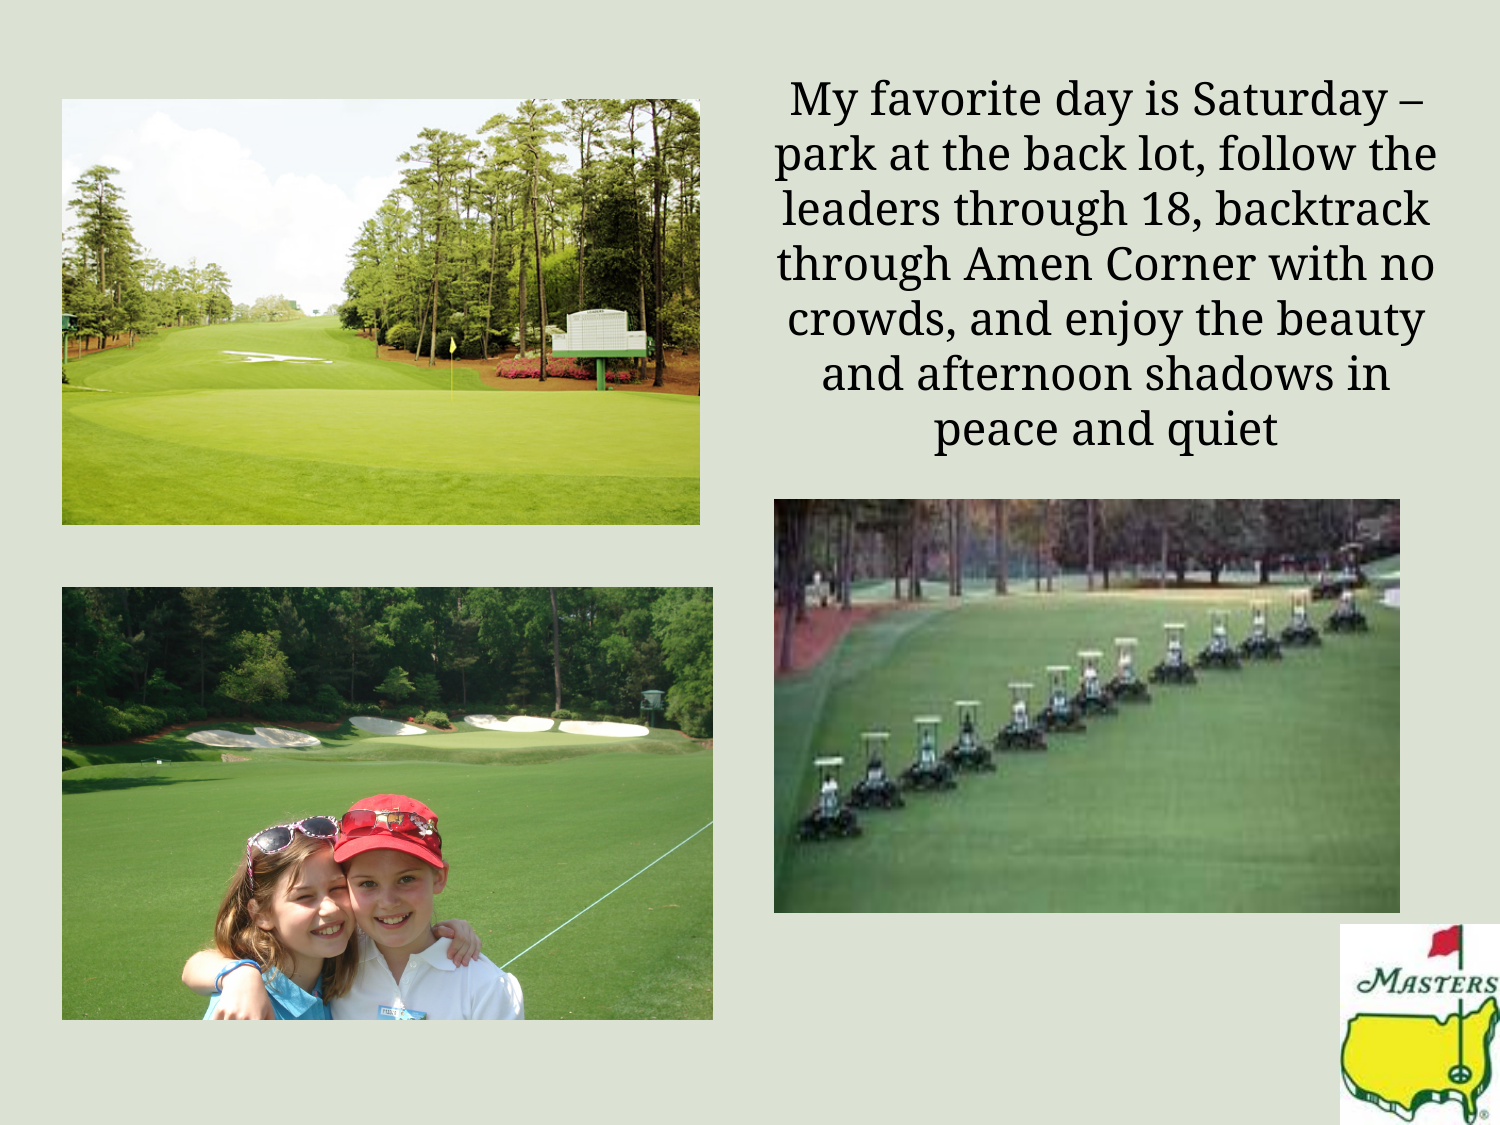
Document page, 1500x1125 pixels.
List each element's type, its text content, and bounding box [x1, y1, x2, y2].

picture [1340, 924, 1500, 1125]
picture [62, 587, 713, 1020]
picture [62, 99, 701, 526]
picture [774, 499, 1400, 913]
text_box My favorite day is Saturday – park at the back lot, follow the leaders through 18, backtrack through Amen Corner with no crowds, and enjoy the beauty and afternoon shadows in peace and quiet [750, 62, 1463, 463]
